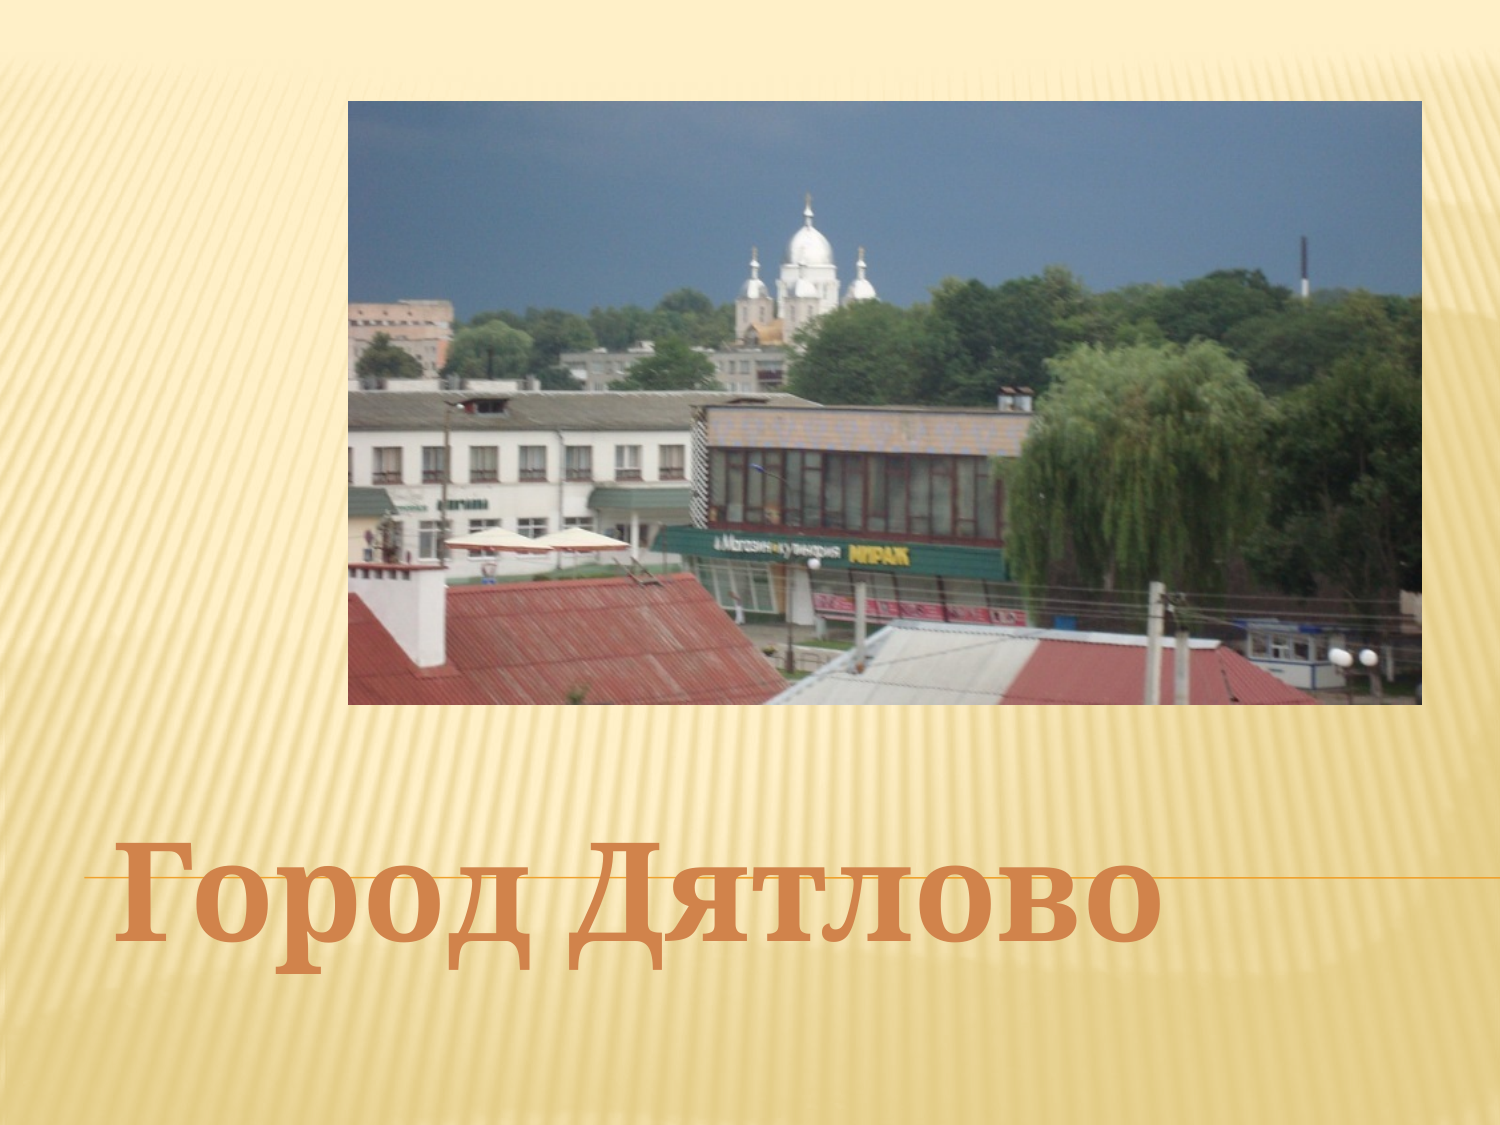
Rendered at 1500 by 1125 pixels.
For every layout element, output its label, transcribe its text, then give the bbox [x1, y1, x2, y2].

title Город Дятлово [62, 796, 1450, 997]
picture [348, 101, 1422, 705]
